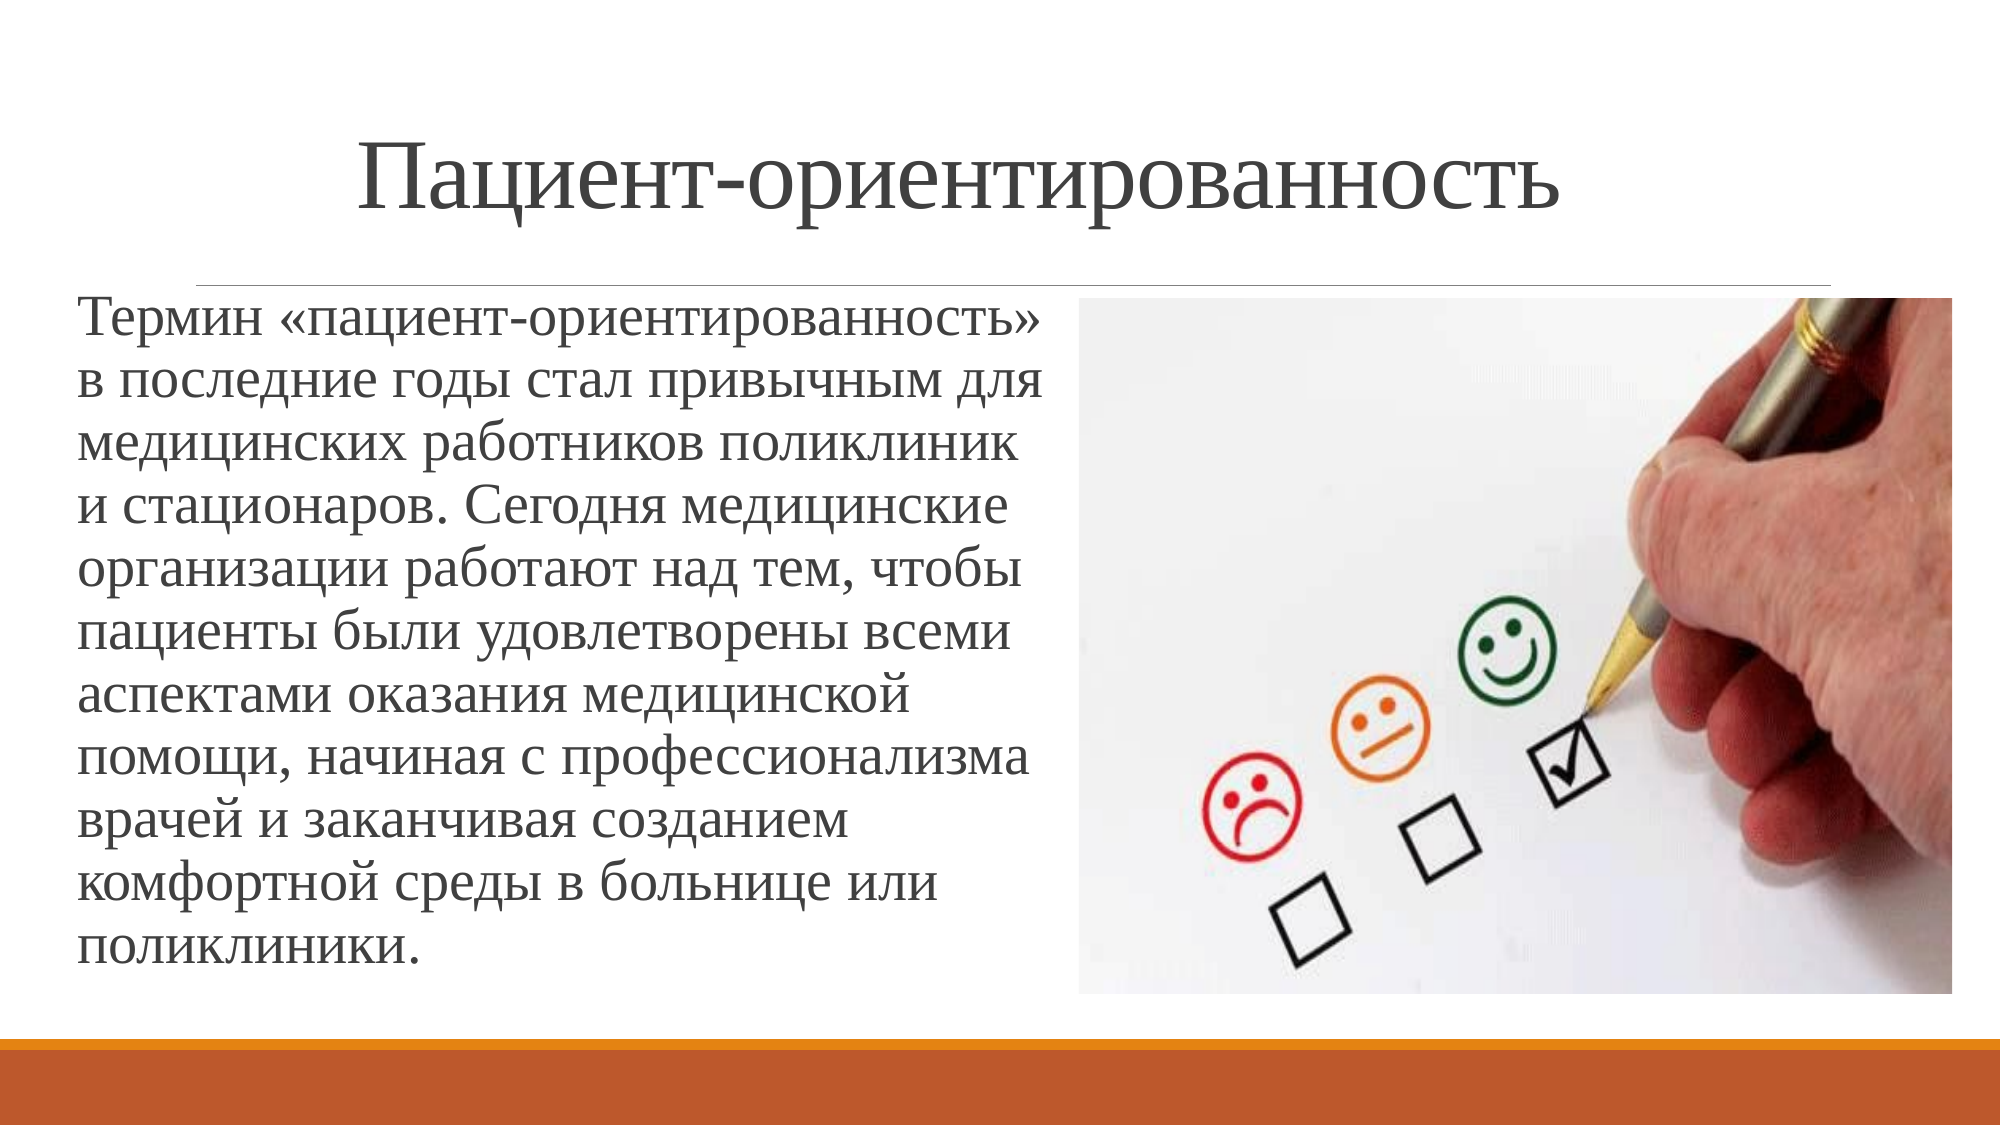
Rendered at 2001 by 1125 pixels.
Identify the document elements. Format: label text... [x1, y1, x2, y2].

list Термин «пациент-ориентированность» в последние годы стал привычным для медицинских работников поликлиник и стационаров. Сегодня медицинские организации работают над тем, чтобы пациенты были удовлетворены всеми аспектами оказания медицинской помощи, начиная с профессионализма врачей и заканчивая созданием комфортной среды в больнице или поликлиники. [77, 277, 1062, 1125]
text_box [1078, 298, 1953, 994]
title Пациент-ориентированность [77, 119, 1842, 237]
